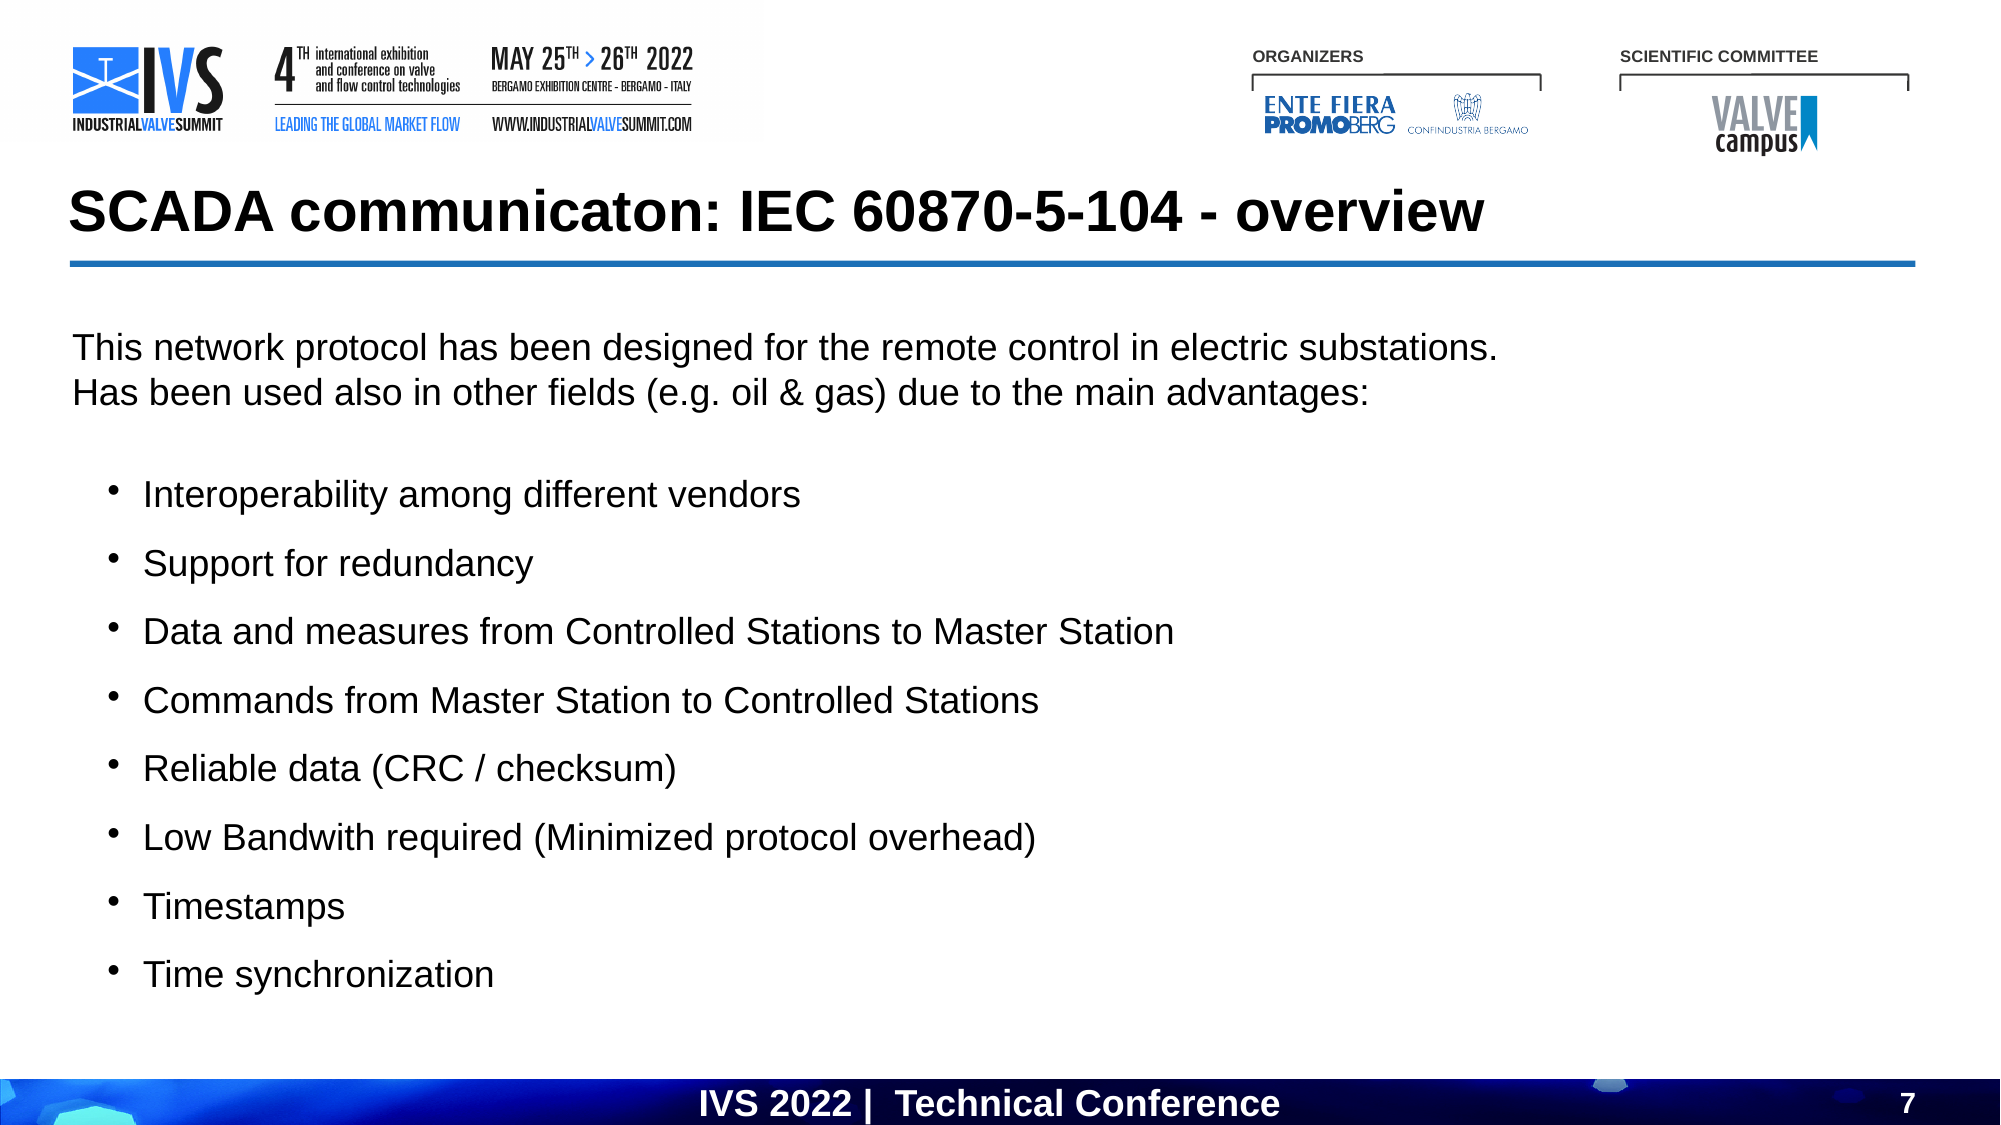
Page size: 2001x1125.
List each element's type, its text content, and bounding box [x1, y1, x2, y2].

picture [1265, 96, 1396, 134]
picture [1705, 67, 1824, 165]
text_box This network protocol has been designed for the remote control in electric substations. Has been used also in other fields (e.g. oil & gas) due to the main advantages: Interoperability among different vendors Support for redundancy Data and measures from Controlled Stations to Master Station Commands from Master Station to Controlled Stations Reliable data (CRC / checksum) Low Bandwith required (Minimized protocol overhead) Timestamps Time synchronization [57, 315, 1928, 1003]
text_box SCADA communicaton: IEC 60870-5-104 - overview [53, 165, 1890, 251]
picture [1408, 93, 1528, 134]
picture [0, 1079, 2000, 1125]
picture [0, 0, 764, 142]
